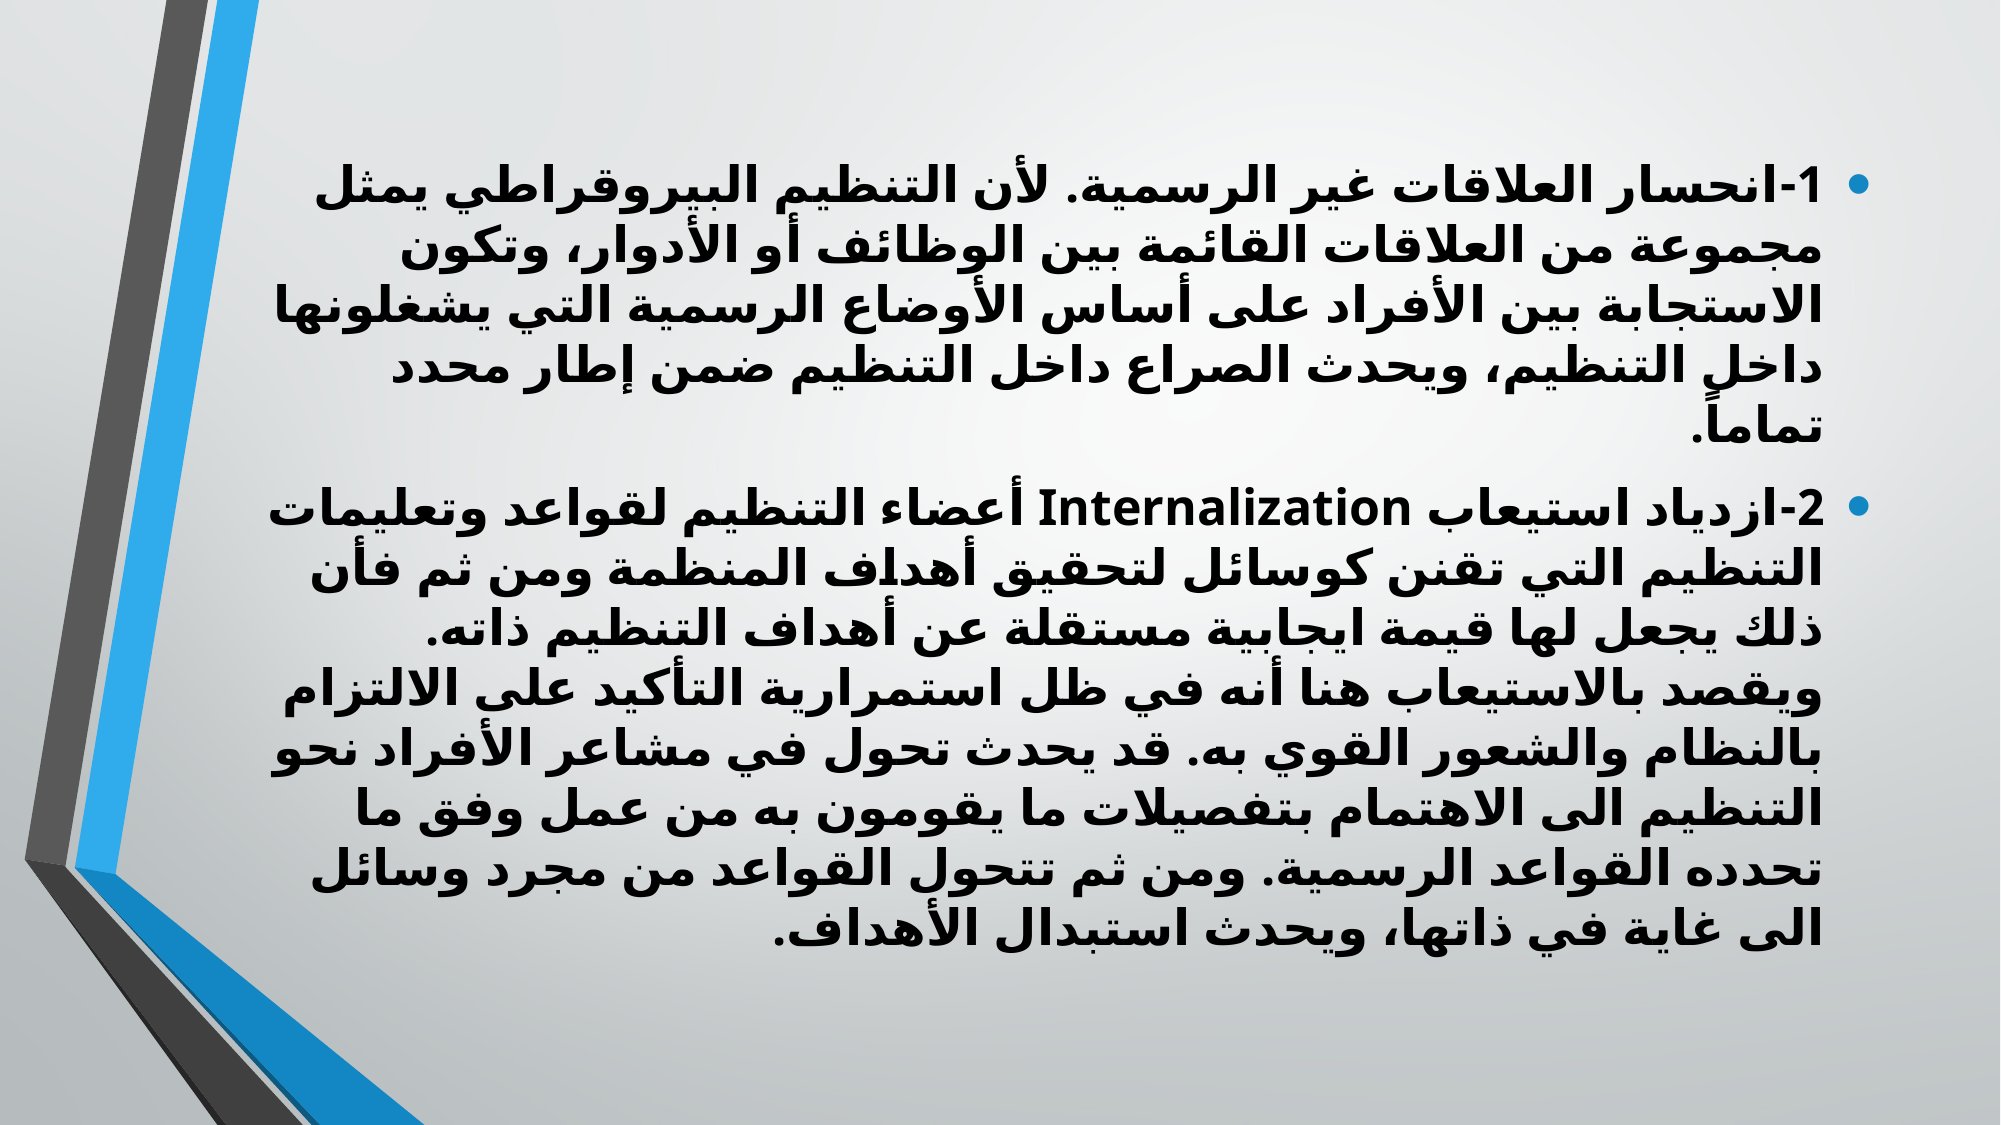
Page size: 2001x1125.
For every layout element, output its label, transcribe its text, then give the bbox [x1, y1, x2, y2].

list 1- انحسار العلاقات غير الرسمية. لأن التنظيم البيروقراطي يمثل مجموعة من العلاقات القائمة بين الوظائف أو الأدوار، وتكون الاستجابة بين الأفراد على أساس الأوضاع الرسمية التي يشغلونها داخل التنظيم، ويحدث الصراع داخل التنظيم ضمن إطار محدد تماماً. 2- ازدياد استيعاب Internalization أعضاء التنظيم لقواعد وتعليمات التنظيم التي تقنن كوسائل لتحقيق أهداف المنظمة ومن ثم فأن ذلك يجعل لها قيمة ايجابية مستقلة عن أهداف التنظيم ذاته. ويقصد بالاستيعاب هنا أنه في ظل استمرارية التأكيد على الالتزام بالنظام والشعور القوي به. قد يحدث تحول في مشاعر الأفراد نحو التنظيم الى الاهتمام بتفصيلات ما يقومون به من عمل وفق ما تحدده القواعد الرسمية. ومن ثم تتحول القواعد من مجرد وسائل الى غاية في ذاتها، ويحدث استبدال الأهداف. [243, 45, 1887, 1063]
